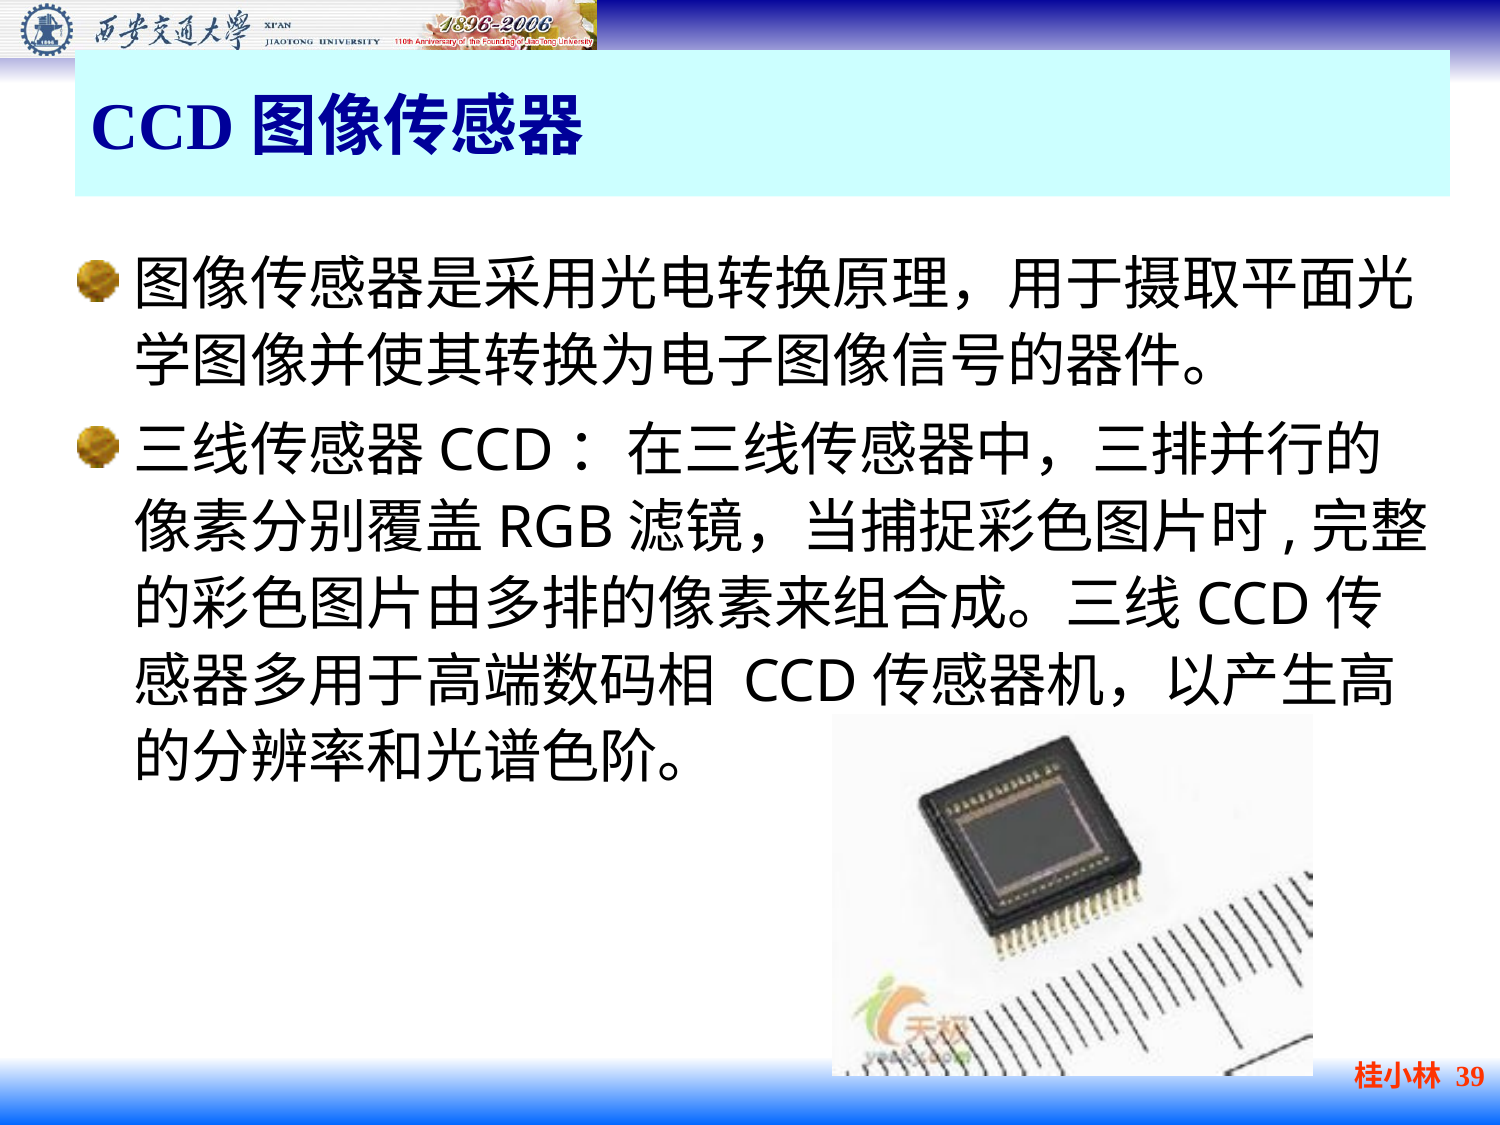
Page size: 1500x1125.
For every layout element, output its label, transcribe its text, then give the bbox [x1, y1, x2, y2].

text_box 桂小林 39 [1057, 1049, 1500, 1125]
picture [77, 260, 119, 302]
picture [831, 714, 1313, 1076]
picture [0, 0, 597, 58]
picture [77, 426, 119, 468]
title CCD图像传感器 [75, 50, 1450, 197]
list 图像传感器是采用光电转换原理，用于摄取平面光学图像并使其转换为电子图像信号的器件。 三线传感器CCD：在三线传感器中，三排并行的像素分别覆盖RGB滤镜，当捕捉彩色图片时,完整的彩色图片由多排的像素来组合成。三线CCD传感器多用于高端数码相 CCD传感器机，以产生高的分辨率和光谱色阶。 [62, 231, 1450, 1050]
